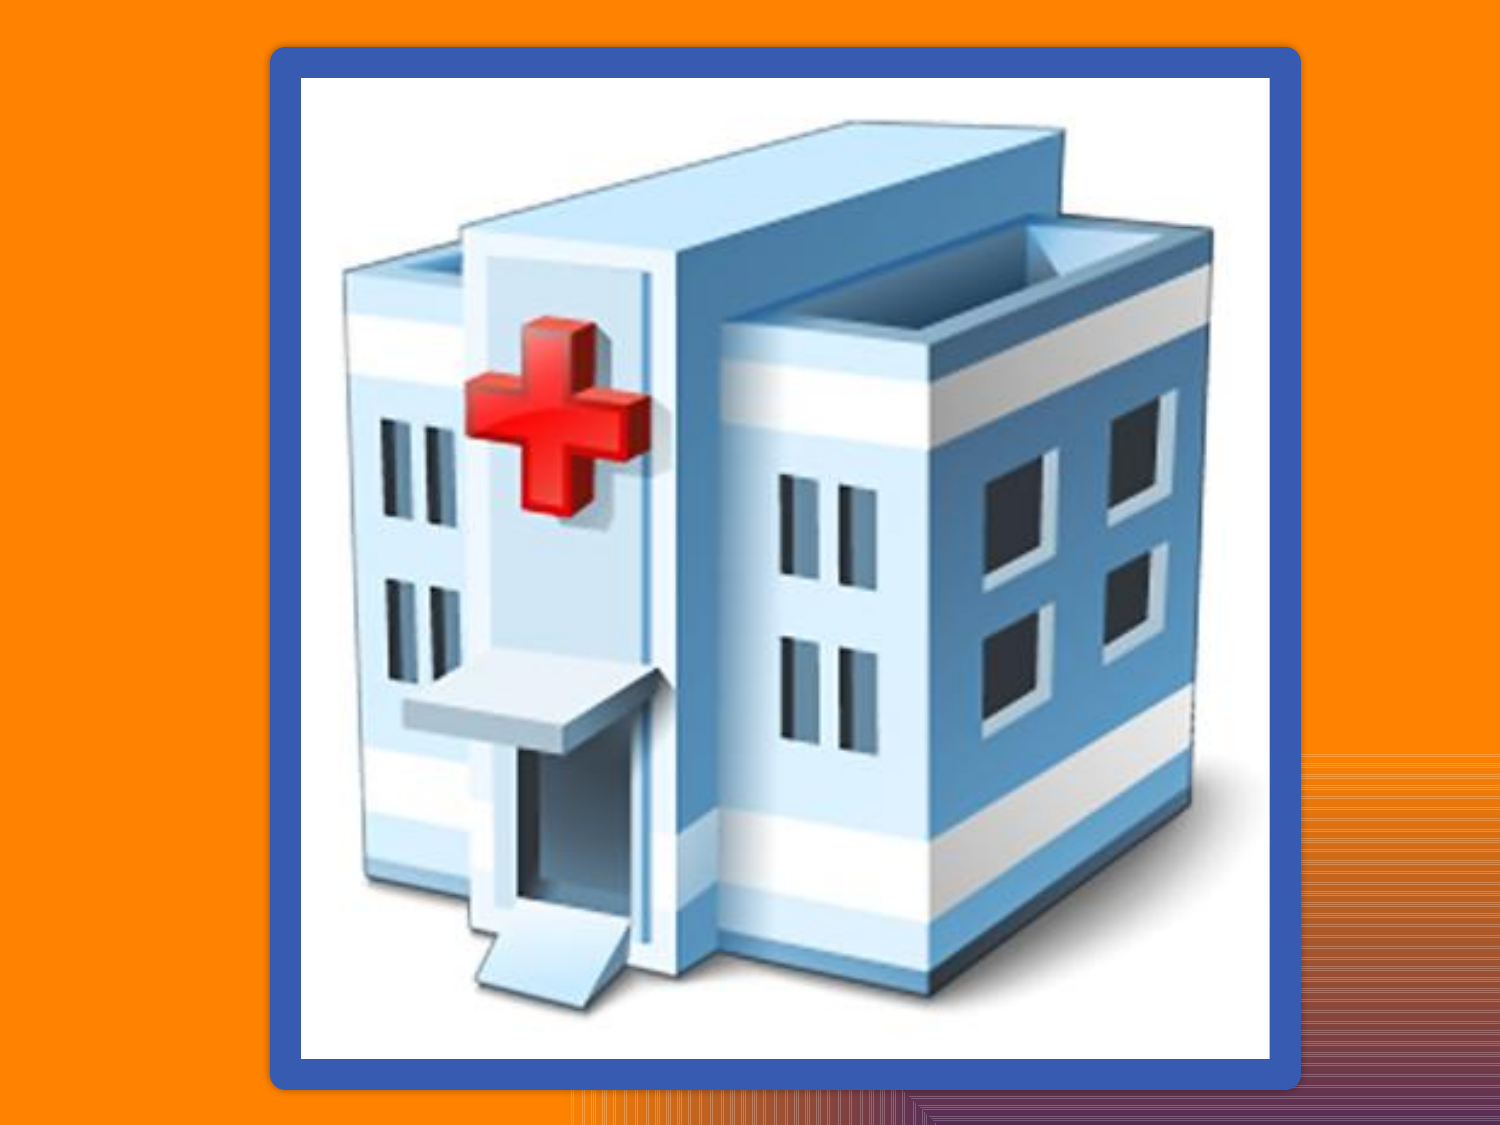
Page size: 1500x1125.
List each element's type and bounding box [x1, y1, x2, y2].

picture [300, 77, 1270, 1059]
